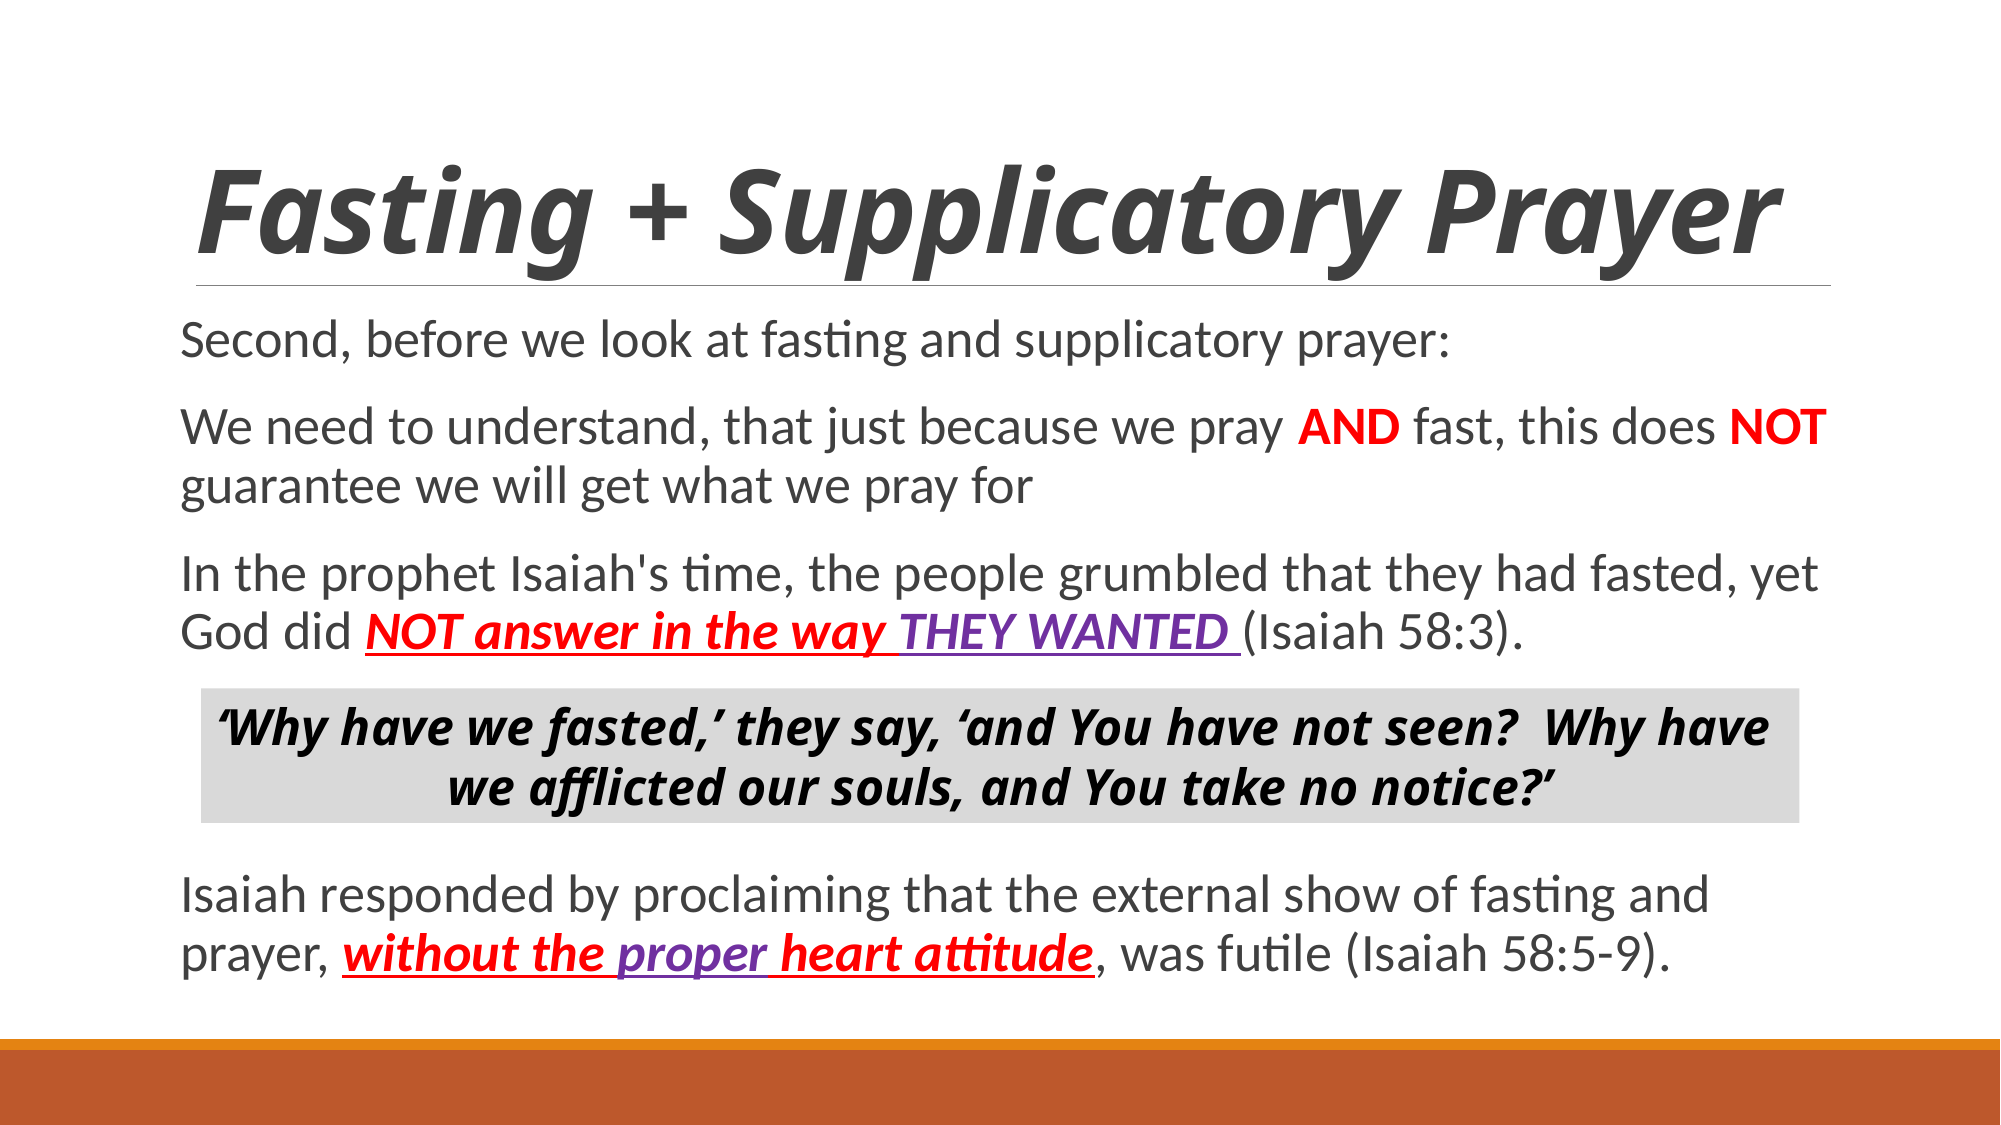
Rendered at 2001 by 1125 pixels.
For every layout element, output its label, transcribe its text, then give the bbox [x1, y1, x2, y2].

text_box ‘Why have we fasted,’ they say, ‘and You have not seen? Why have we afflicted our souls, and You take no notice?’ [201, 688, 1800, 823]
list Second, before we look at fasting and supplicatory prayer: We need to understand, that just because we pray AND fast, this does NOT guarantee we will get what we pray for In the prophet Isaiah's time, the people grumbled that they had fasted, yet God did NOT answer in the way THEY WANTED (Isaiah 58:3). Isaiah responded by proclaiming that the external show of fasting and prayer, without the proper heart attitude, was futile (Isaiah 58:5-9). [180, 302, 1830, 1042]
title Fasting + Supplicatory Prayer [180, 47, 1830, 285]
